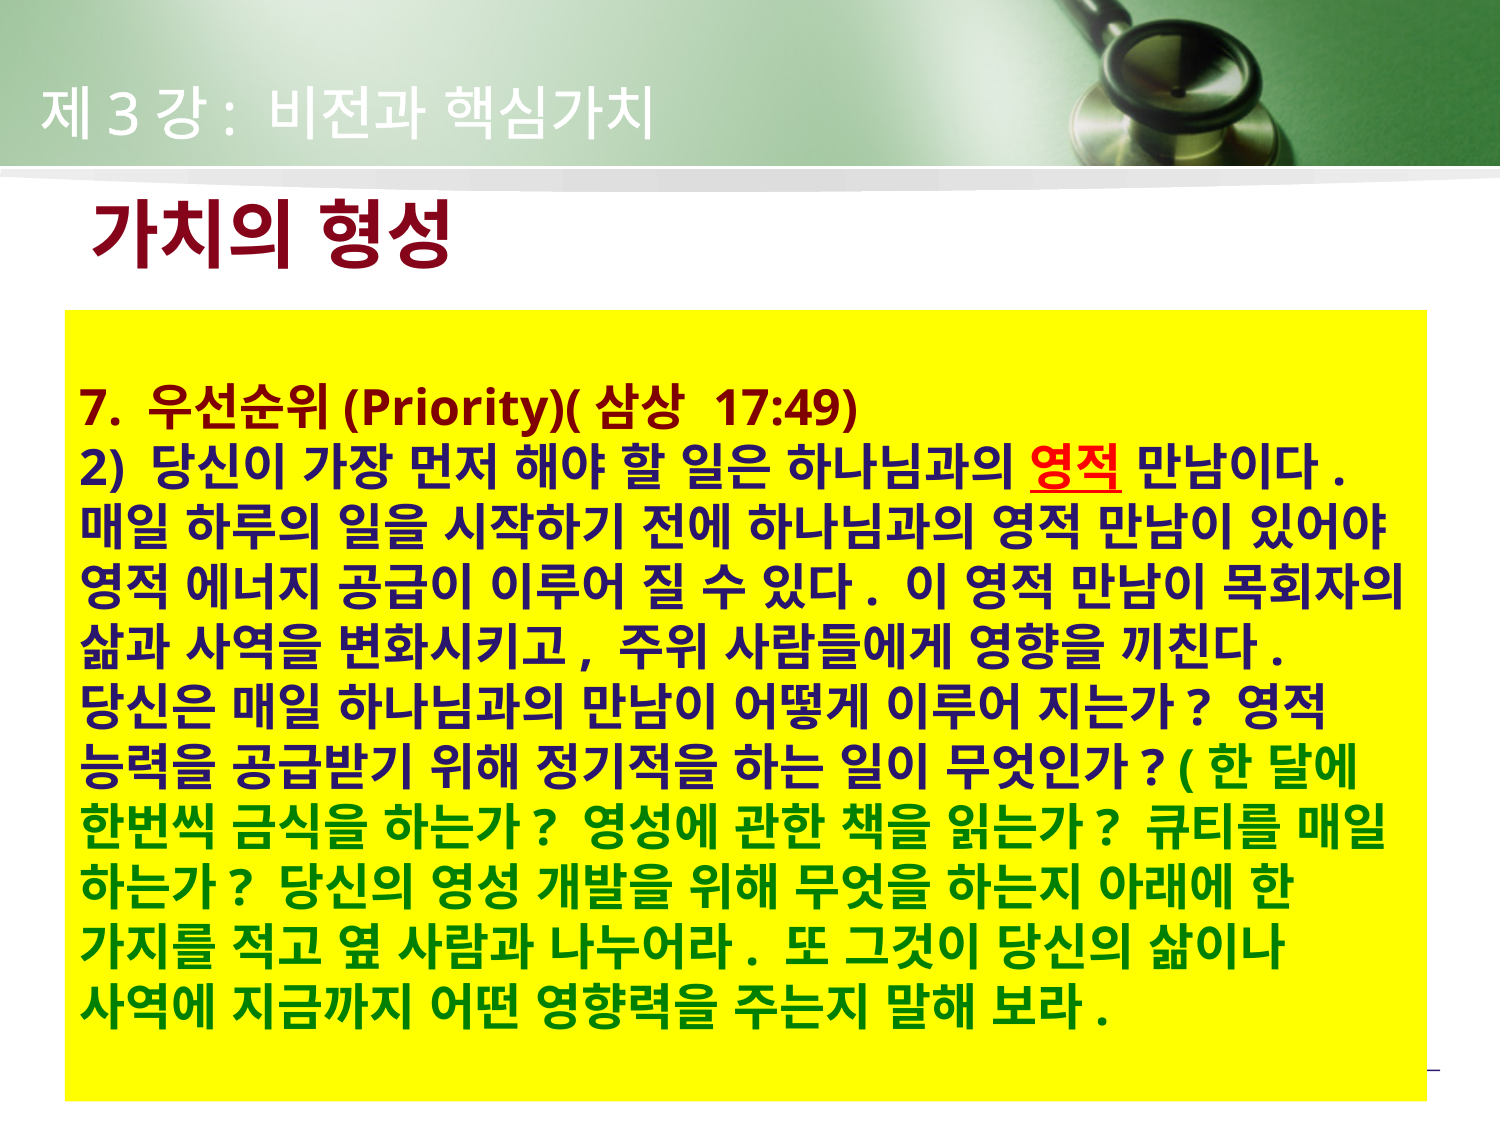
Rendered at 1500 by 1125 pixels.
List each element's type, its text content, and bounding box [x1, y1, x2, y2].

picture [0, 0, 1500, 166]
text_box 7. 우선순위(Priority)(삼상 17:49) 2) 당신이 가장 먼저 해야 할 일은 하나님과의 영적 만남이다. 매일 하루의 일을 시작하기 전에 하나님과의 영적 만남이 있어야 영적 에너지 공급이 이루어 질 수 있다. 이 영적 만남이 목회자의 삶과 사역을 변화시키고, 주위 사람들에게 영향을 끼친다. 당신은 매일 하나님과의 만남이 어떻게 이루어 지는가? 영적 능력을 공급받기 위해 정기적을 하는 일이 무엇인가? (한 달에 한번씩 금식을 하는가? 영성에 관한 책을 읽는가? 큐티를 매일 하는가? 당신의 영성 개발을 위해 무엇을 하는지 아래에 한 가지를 적고 옆 사람과 나누어라. 또 그것이 당신의 삶이나 사역에 지금까지 어떤 영향력을 주는지 말해 보라. [64, 310, 1427, 1102]
title 가치의 형성 [74, 179, 1282, 286]
text_box 제3강: 비전과 핵심가치 [24, 58, 1447, 173]
